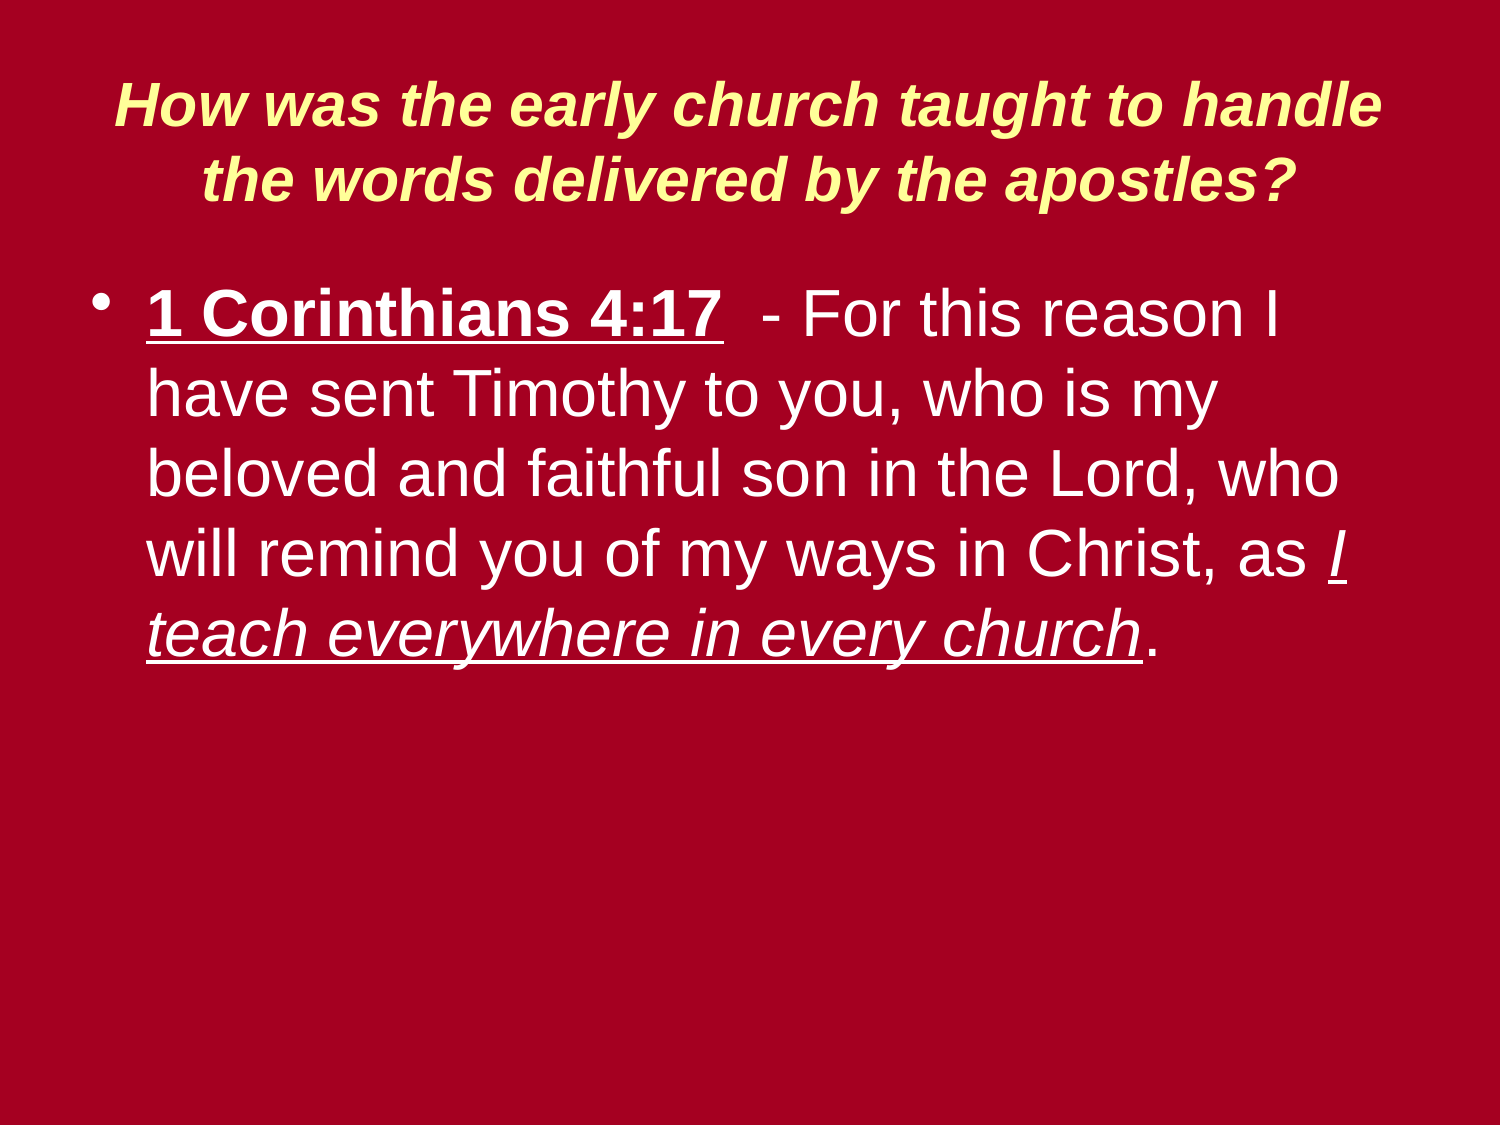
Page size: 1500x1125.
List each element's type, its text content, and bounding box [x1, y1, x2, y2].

title How was the early church taught to handle the words delivered by the apostles? [75, 45, 1425, 233]
list 1 Corinthians 4:17 - For this reason I have sent Timothy to you, who is my beloved and faithful son in the Lord, who will remind you of my ways in Christ, as I teach everywhere in every church. [75, 262, 1425, 1005]
